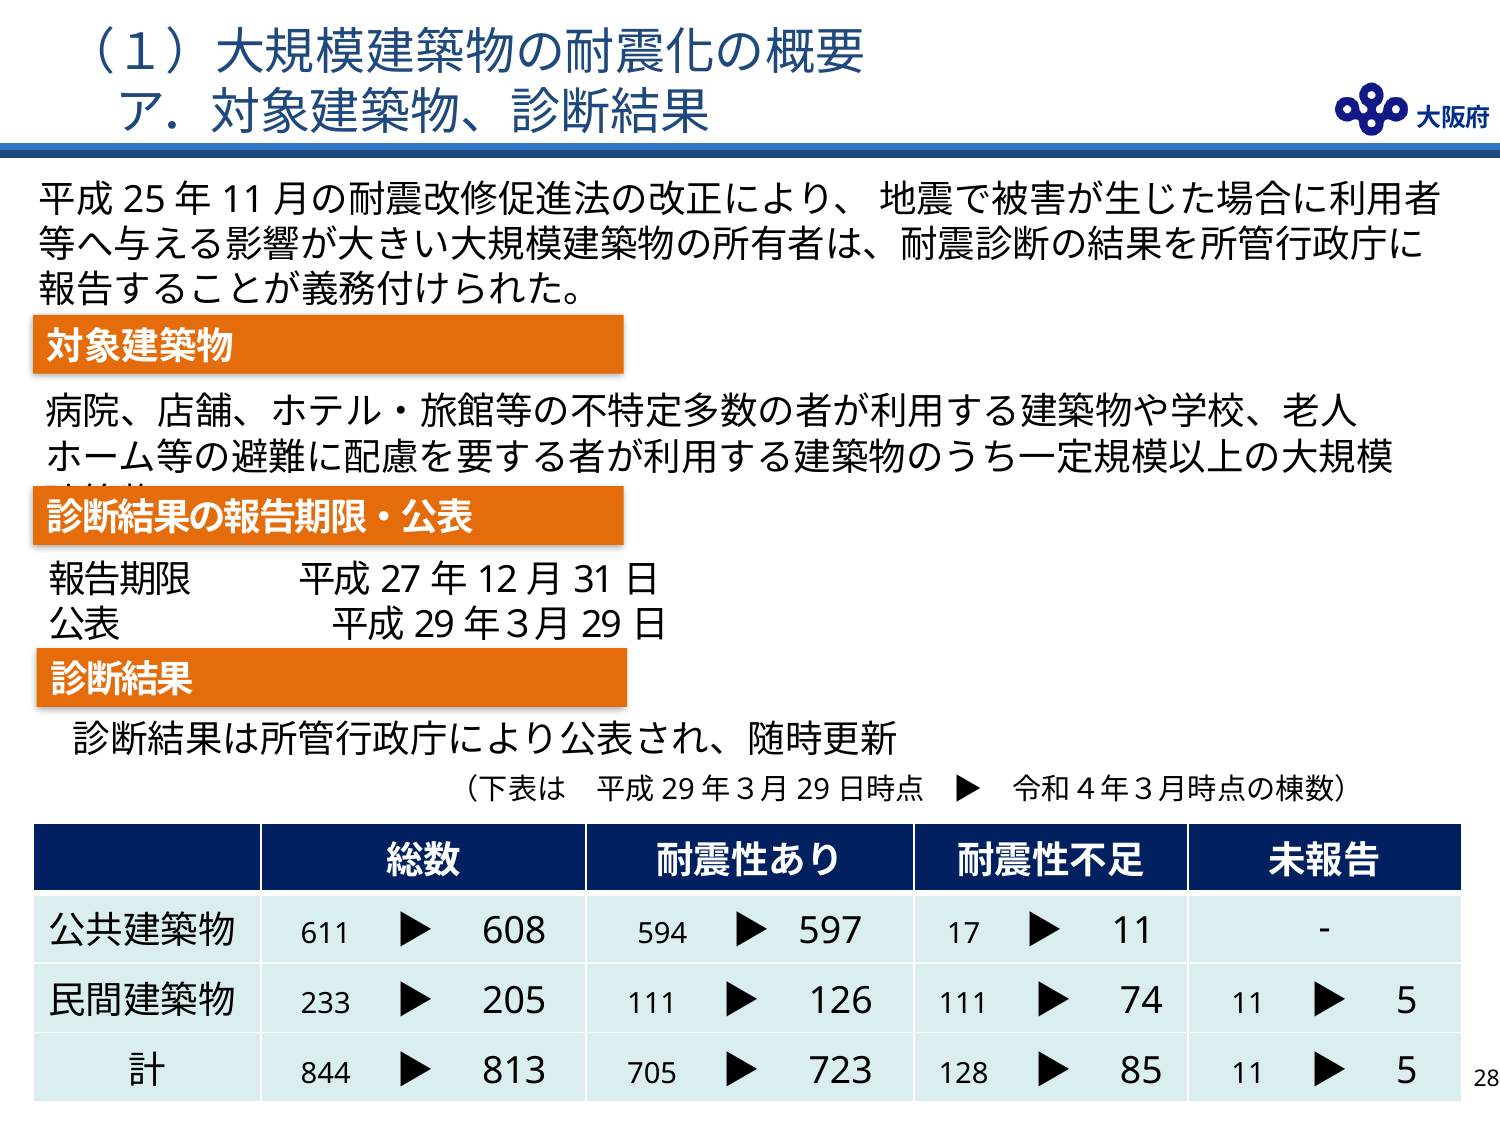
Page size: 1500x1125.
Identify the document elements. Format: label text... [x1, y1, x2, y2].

table_cell - [1189, 896, 1461, 962]
table_cell 111 ▶ 74 [915, 964, 1187, 1032]
table_cell 705 ▶ 723 [587, 1033, 913, 1101]
table_cell 611 ▶ 608 [262, 896, 585, 962]
table_cell 民間建築物 [34, 964, 260, 1032]
table_cell 11 ▶ 5 [1189, 964, 1461, 1032]
text_box 平成25年11月の耐震改修促進法の改正により、 地震で被害が生じた場合に利用者等へ与える影響が大きい大規模建築物の所有者は、耐震診断の結果を所管行政庁に報告することが義務付けられた。 [24, 167, 1473, 317]
table_header 総数 [262, 824, 585, 890]
table_cell 17 ▶ 11 [915, 896, 1187, 962]
table_header 耐震性あり [587, 824, 913, 890]
text_box 診断結果は所管行政庁により公表され、随時更新 （下表は 平成29年３月29日時点 ▶ 令和４年３月時点の棟数） [60, 702, 1434, 809]
table_cell 公共建築物 [34, 896, 260, 962]
title （１）大規模建築物の耐震化の概要 ア．対象建築物、診断結果 [0, 18, 1279, 142]
table_cell 11 ▶ 5 [1189, 1033, 1461, 1101]
text_box 病院、店舗、ホテル・旅館等の不特定多数の者が利用する建築物や学校、老人ホーム等の避難に配慮を要する者が利用する建築物のうち一定規模以上の大規模建築物 [33, 373, 1434, 481]
text_box 報告期限 平成27年12月31日 公表 平成29年３月29日 [36, 543, 703, 640]
table_header 耐震性不足 [915, 824, 1187, 890]
slide_number 27 [1462, 1055, 1500, 1103]
table_cell 844 ▶ 813 [262, 1033, 585, 1101]
text_box 診断結果 [36, 648, 628, 707]
text_box 診断結果の報告期限・公表 [33, 486, 624, 545]
table_header [34, 824, 260, 890]
table_cell 111 ▶ 126 [587, 964, 913, 1032]
table_cell 計 [34, 1033, 260, 1101]
text_box 対象建築物 [33, 314, 624, 374]
picture [1330, 82, 1411, 142]
table_cell 128 ▶ 85 [915, 1033, 1187, 1101]
table_cell 233 ▶ 205 [262, 964, 585, 1032]
table_cell 594 ▶ 597 [587, 896, 913, 962]
table_header 未報告 [1189, 824, 1461, 890]
